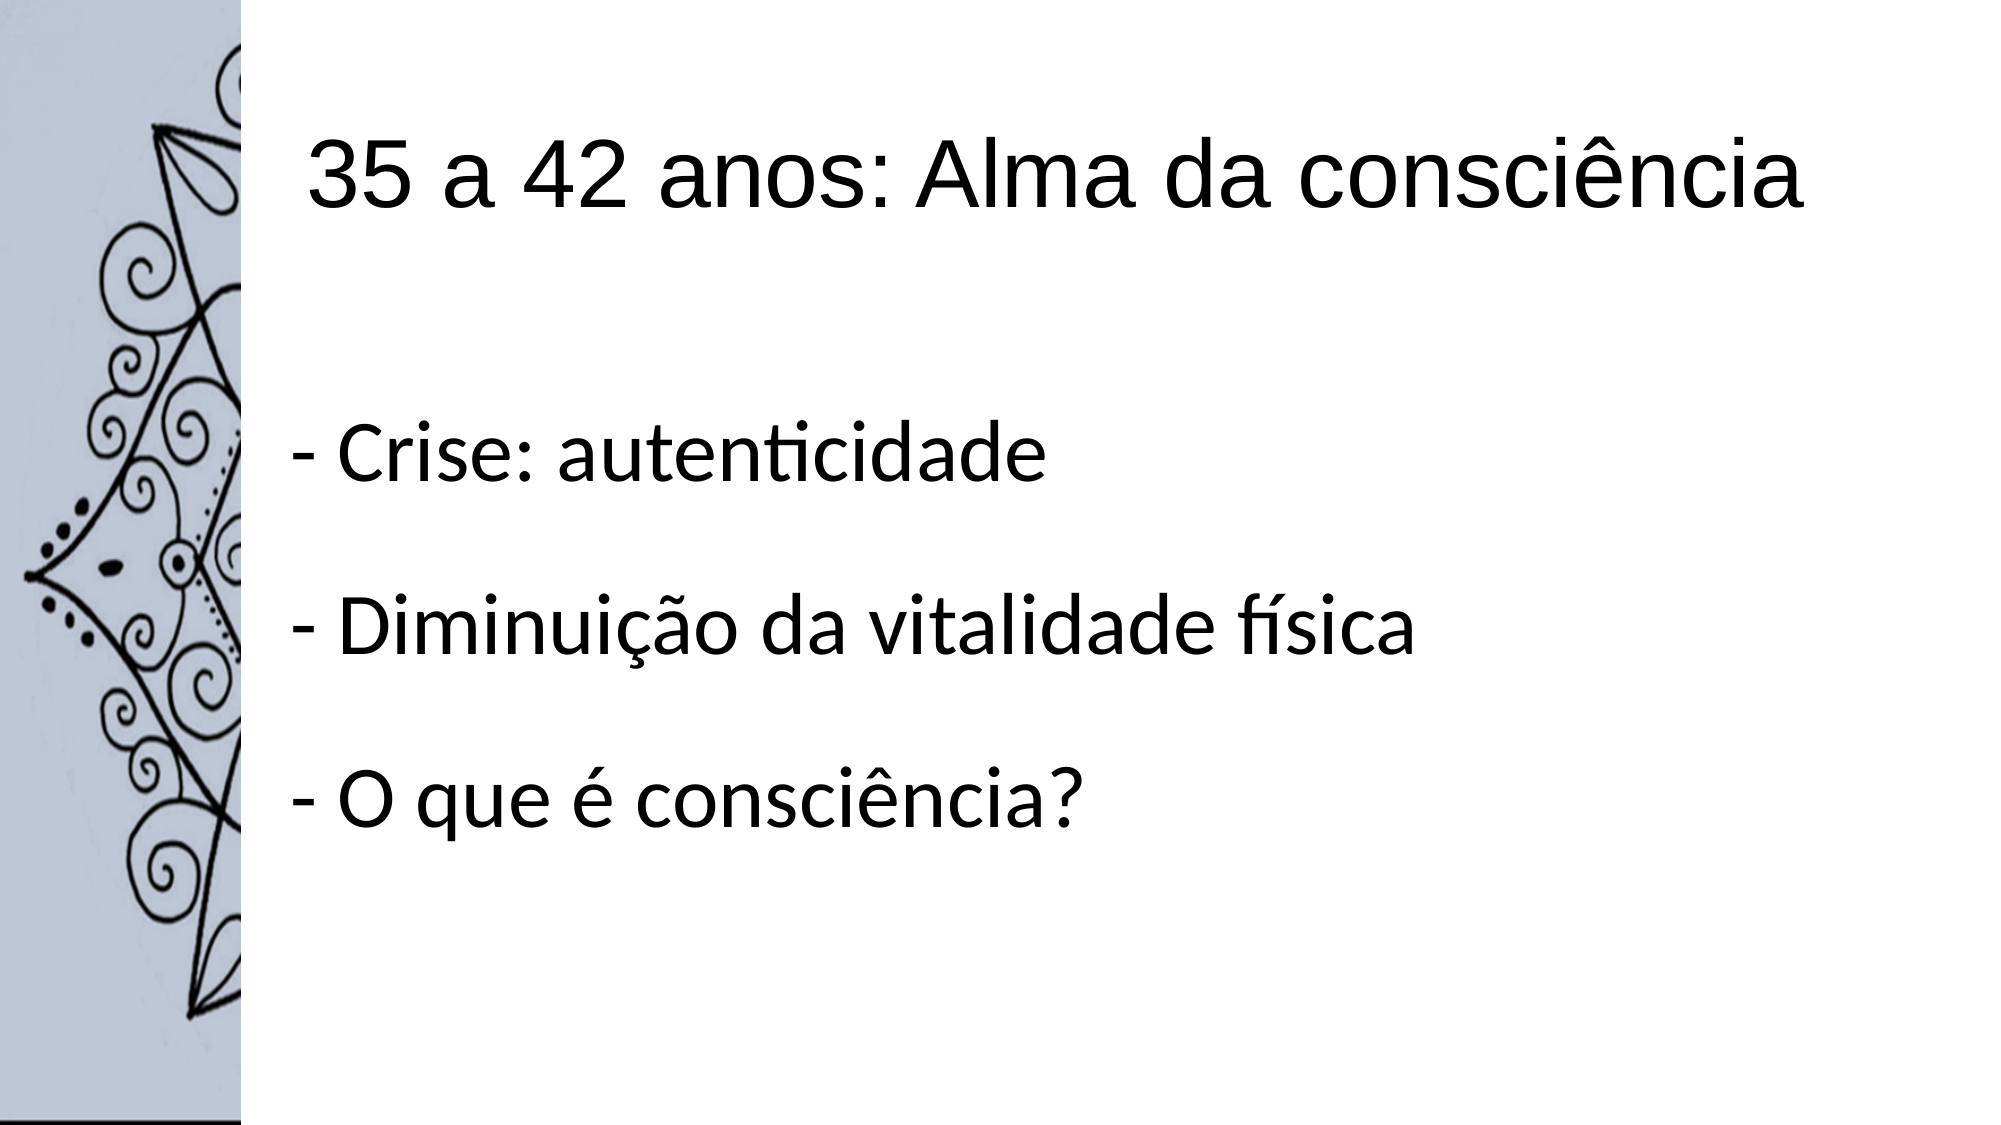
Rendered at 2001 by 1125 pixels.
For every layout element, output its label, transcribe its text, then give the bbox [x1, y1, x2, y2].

picture [0, 0, 241, 1125]
text_box 35 a 42 anos: Alma da consciência [275, 153, 1839, 221]
subtitle - Crise: autenticidade - Diminuição da vitalidade física - O que é consciência? [275, 300, 1758, 969]
